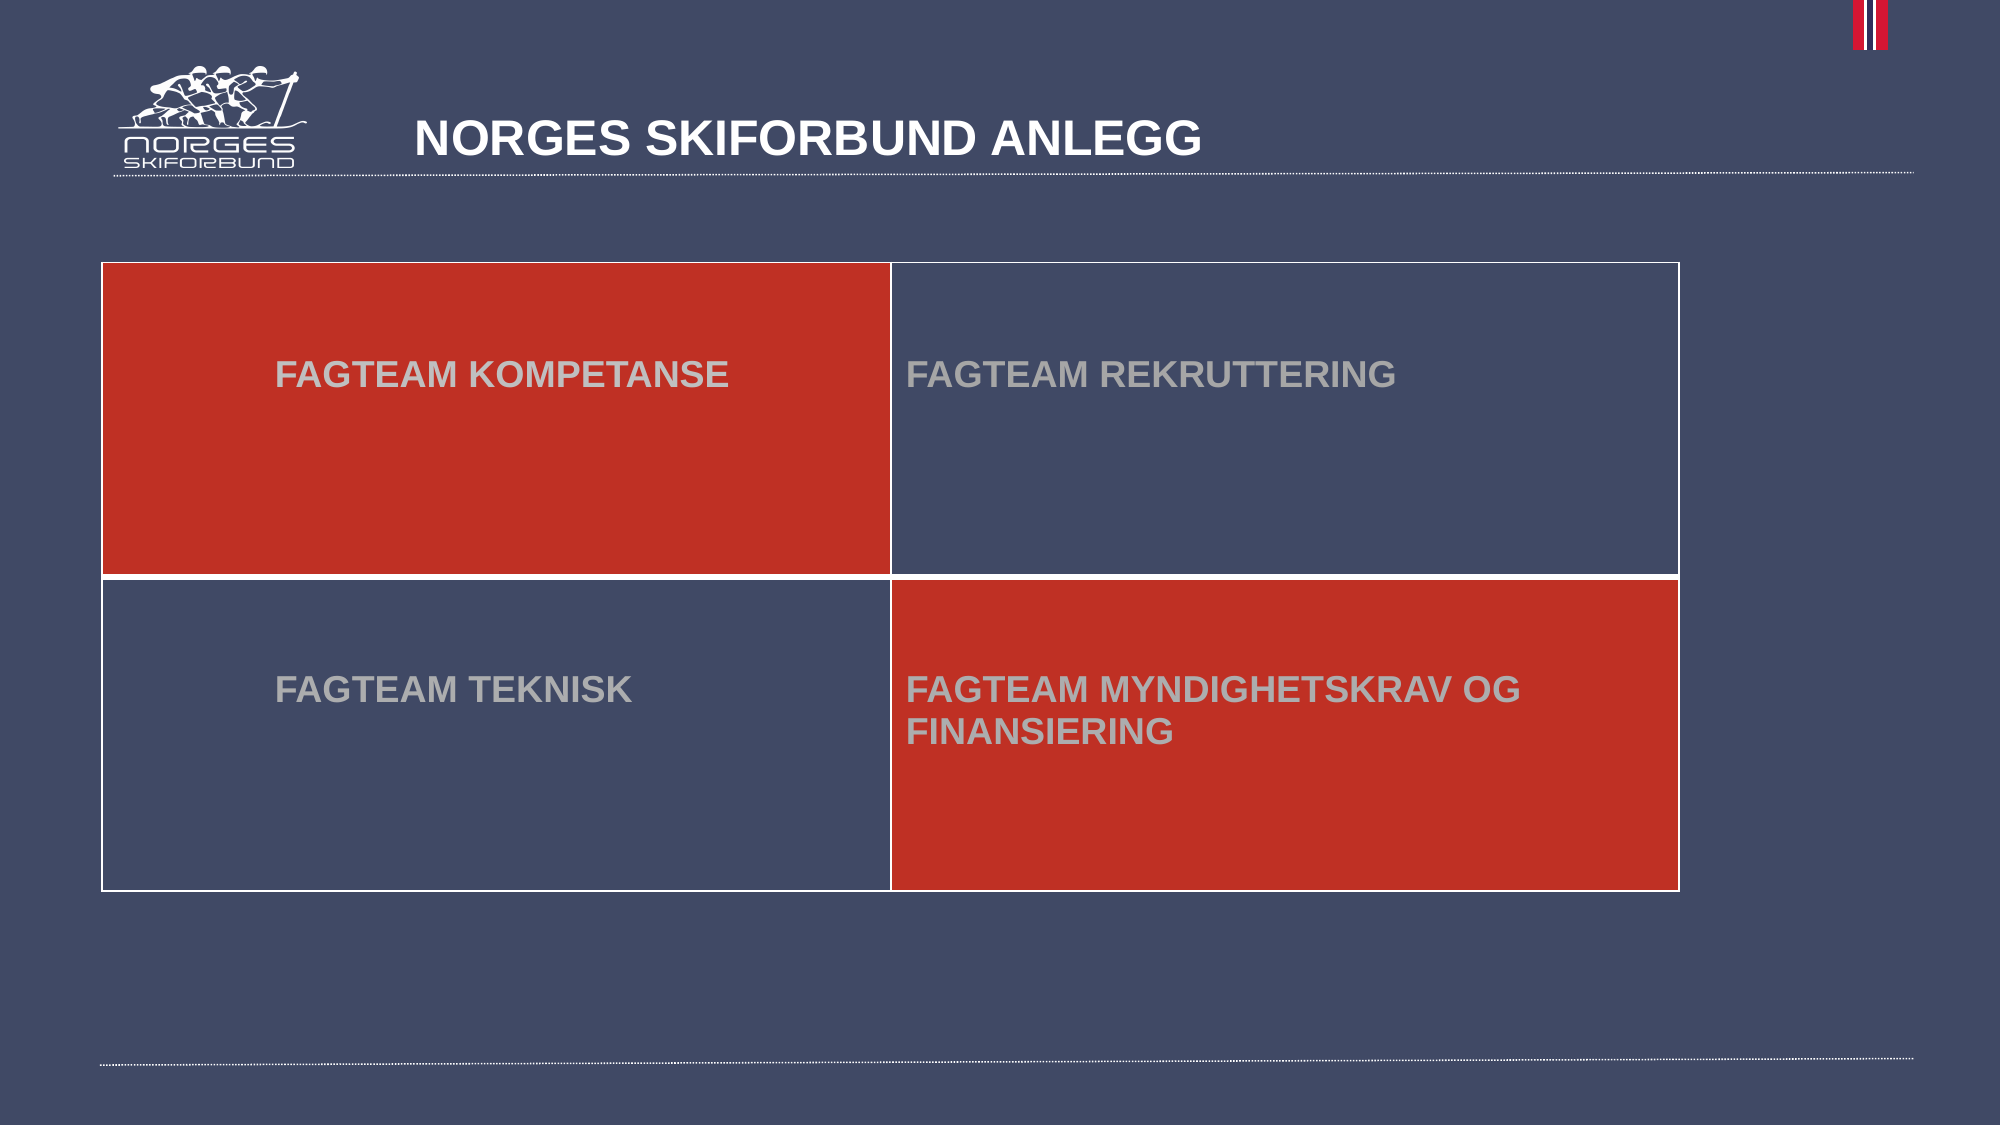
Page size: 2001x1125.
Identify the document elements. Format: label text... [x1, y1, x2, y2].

picture [1853, 0, 1888, 50]
picture [118, 66, 307, 168]
table_header FAGTEAM KOMPETANSE [103, 263, 890, 574]
table_header FAGTEAM REKRUTTERING [892, 263, 1678, 574]
table_cell FAGTEAM MYNDIGHETSKRAV OG FINANSIERING [892, 580, 1678, 890]
table_cell FAGTEAM TEKNISK [103, 580, 890, 890]
title NORGES SKIFORBUND ANLEGG [399, 96, 1914, 173]
